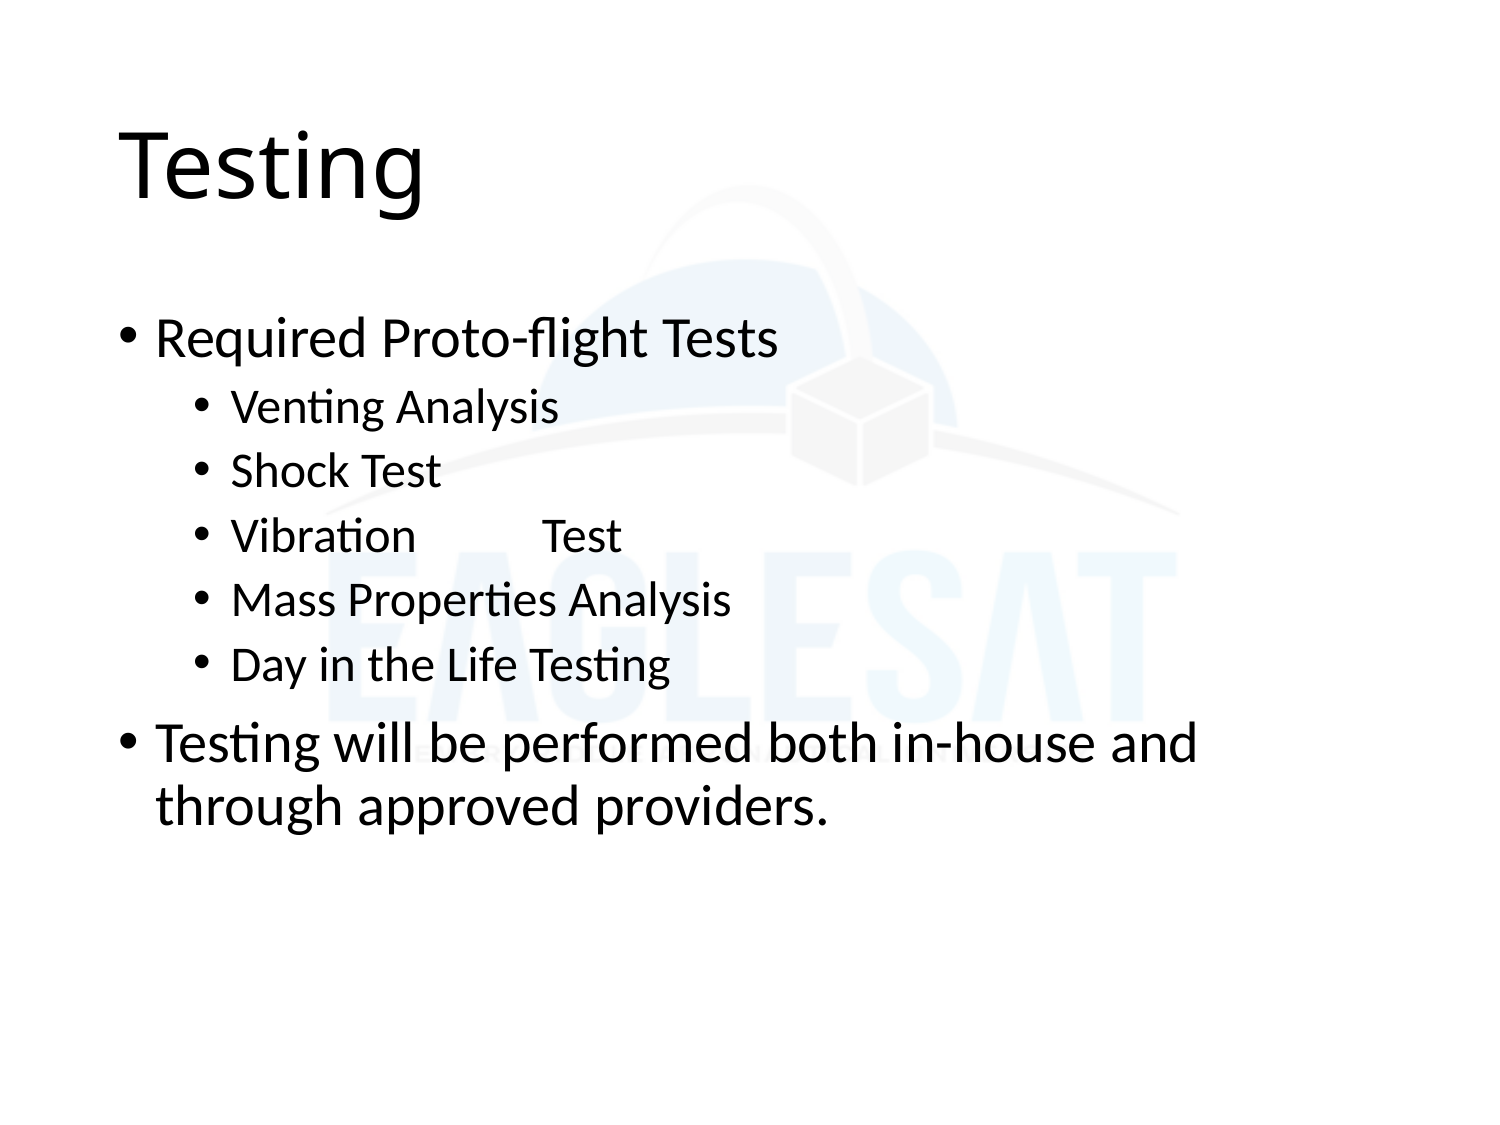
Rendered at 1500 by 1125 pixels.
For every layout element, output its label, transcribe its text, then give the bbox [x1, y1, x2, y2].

title Testing [103, 59, 1397, 278]
list Required Proto-flight Tests Venting Analysis Shock Test Vibration Test Mass Properties Analysis Day in the Life Testing Testing will be performed both in-house and through approved providers. [103, 299, 1397, 1014]
